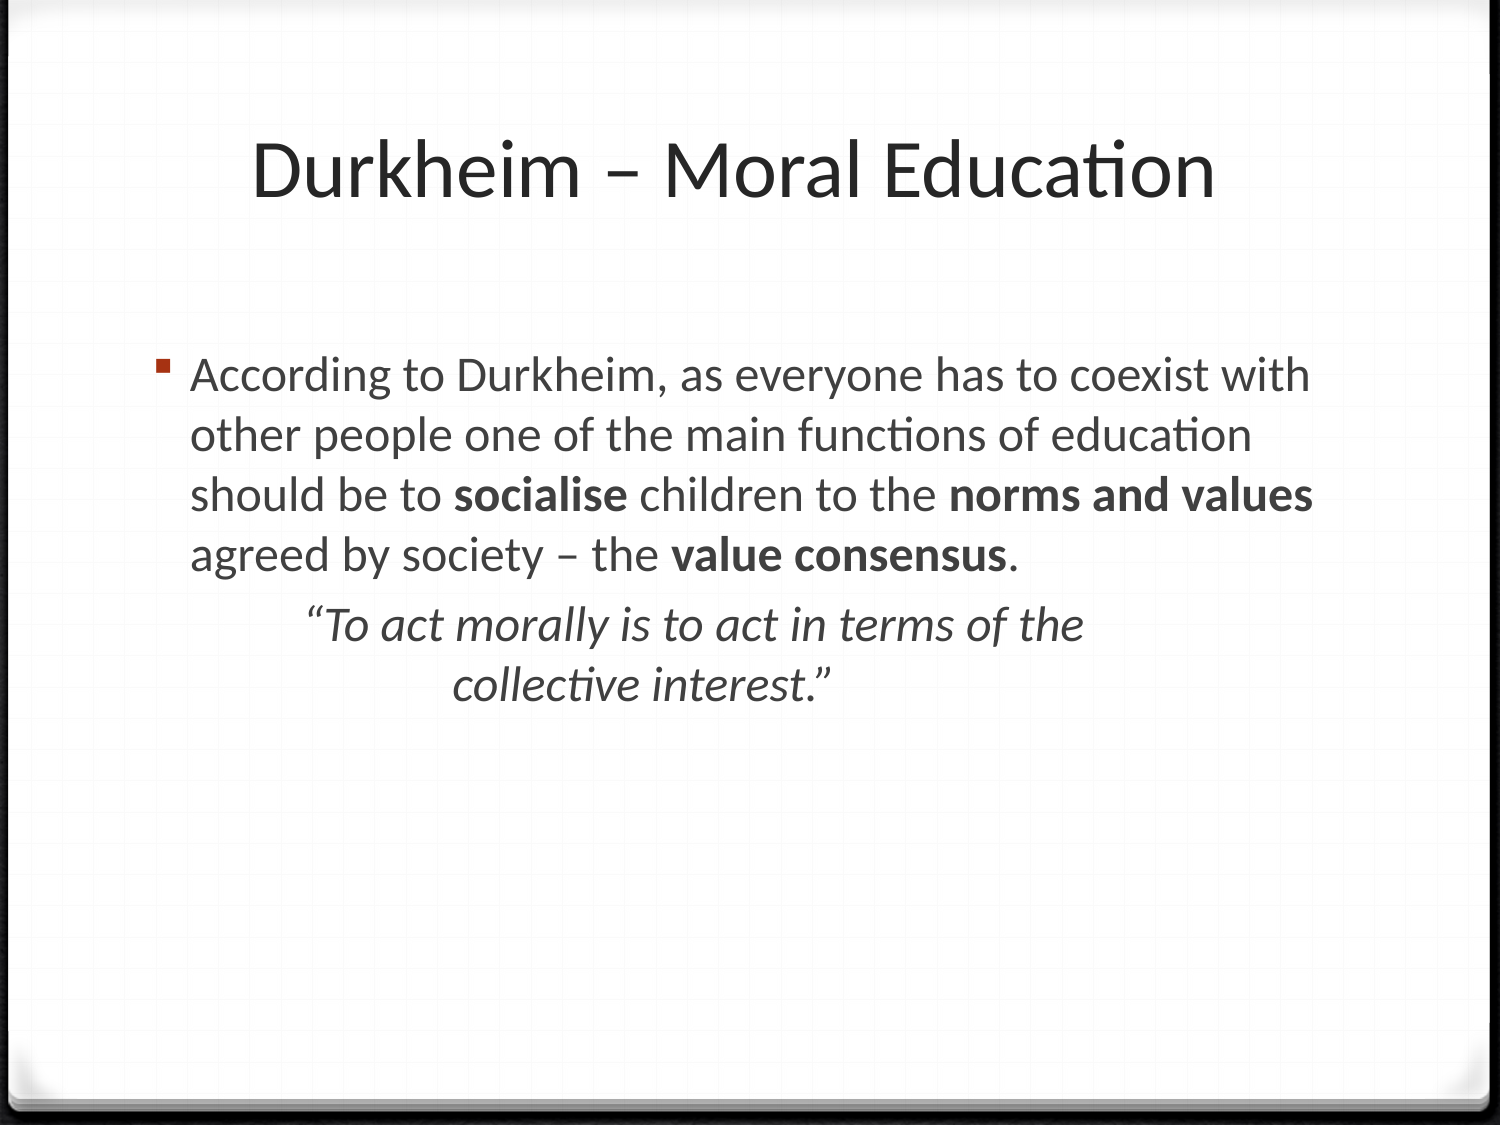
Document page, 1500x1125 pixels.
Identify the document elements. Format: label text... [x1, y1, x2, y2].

title Durkheim – Moral Education [171, 78, 1299, 250]
list According to Durkheim, as everyone has to coexist with other people one of the main functions of education should be to socialise children to the norms and values agreed by society – the value consensus. “To act morally is to act in terms of the collective interest.” [137, 522, 1363, 983]
picture [0, 0, 1500, 521]
list According to Durkheim, as everyone has to coexist with other people one of the main functions of education should be to socialise children to the norms and values agreed by society – the value consensus. “To act morally is to act in terms of the collective interest.” [137, 334, 1363, 521]
picture [0, 522, 1500, 1125]
